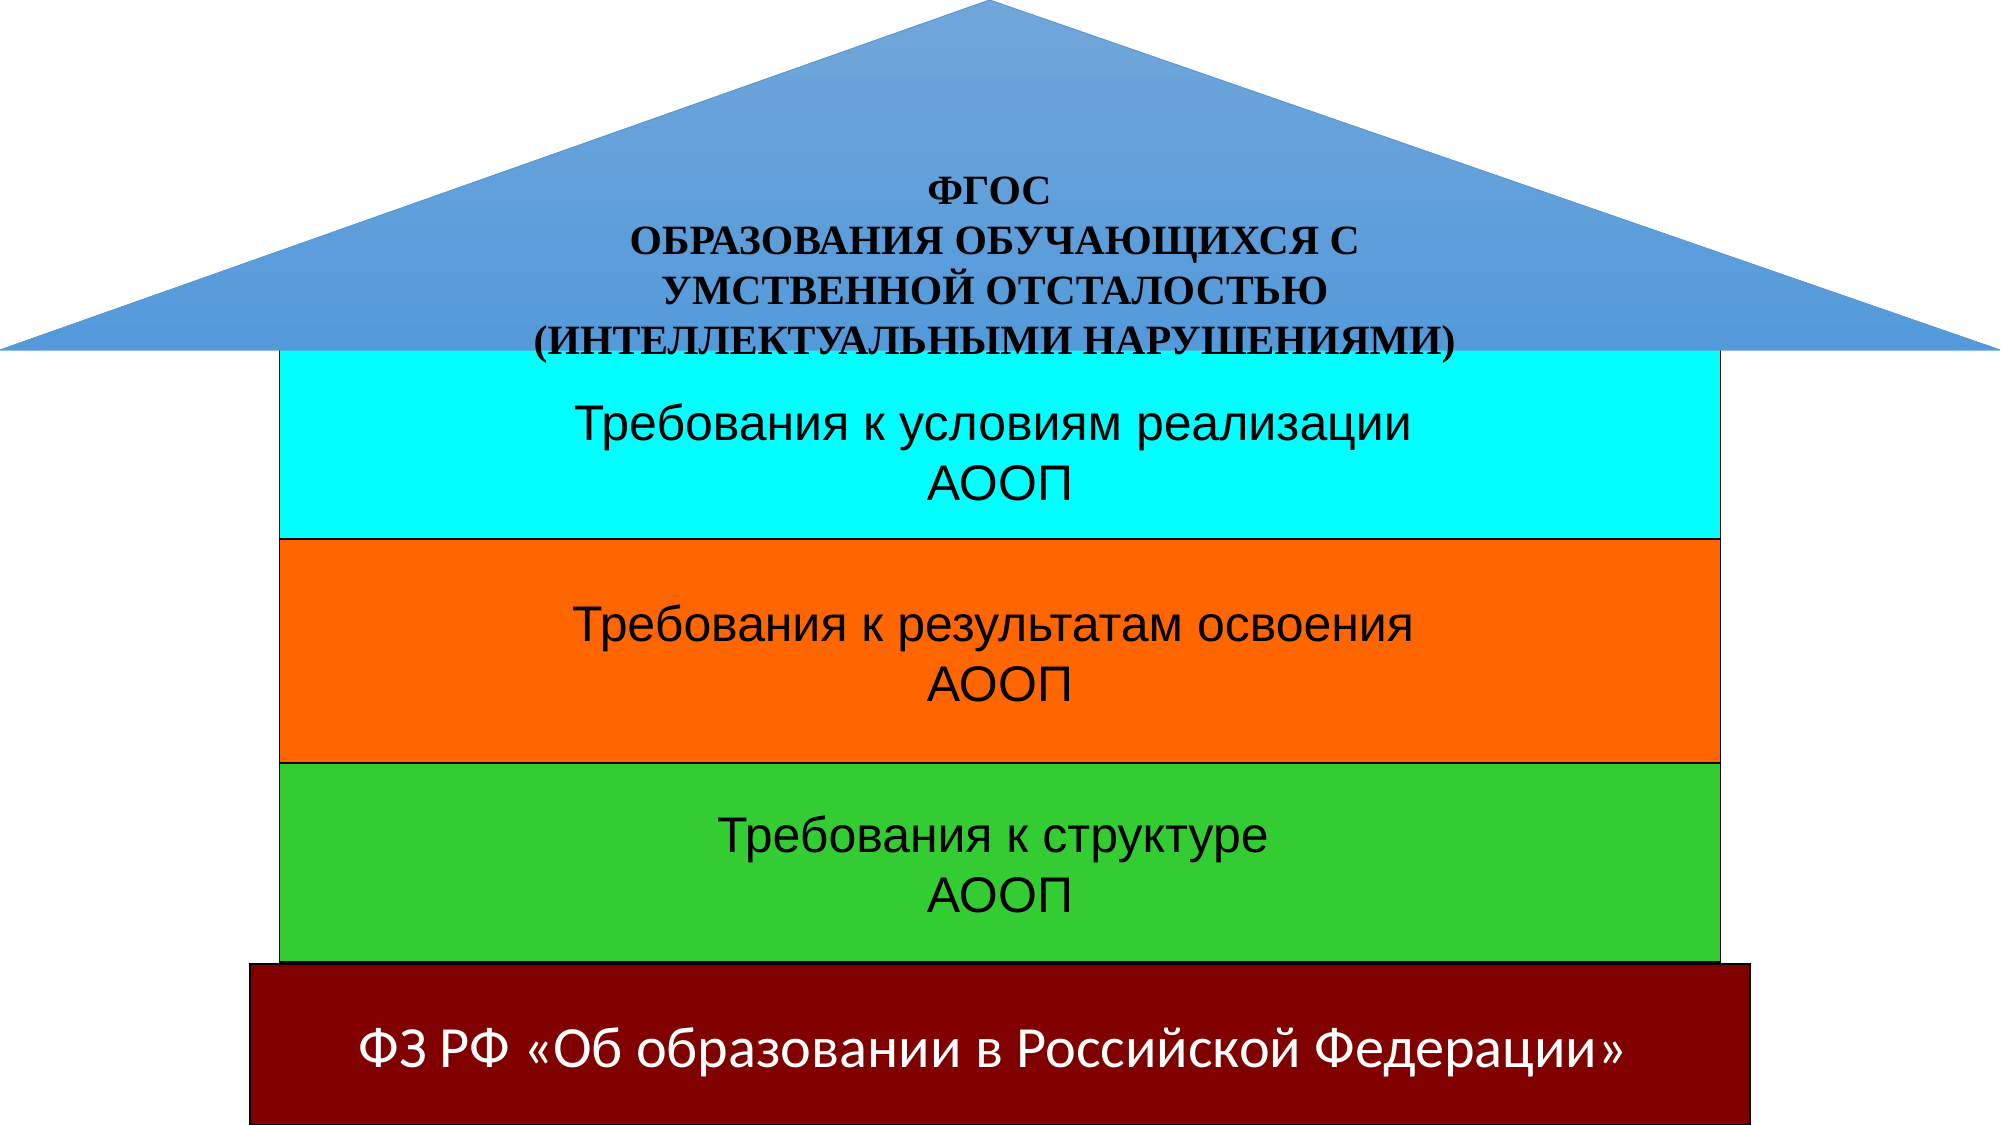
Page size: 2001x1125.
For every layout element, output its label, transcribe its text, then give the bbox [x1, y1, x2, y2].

text_box Требования к структуре АООП [279, 763, 1721, 962]
text_box ФГОС образования обучающихся с умственной отсталостью (интеллектуальными нарушениями) [0, 0, 2000, 351]
text_box Требования к результатам освоения АООП [279, 539, 1721, 763]
text_box Требования к условиям реализации АООП [279, 351, 1721, 539]
text_box ФЗ РФ «Об образовании в Российской Федерации» [249, 964, 1750, 1125]
